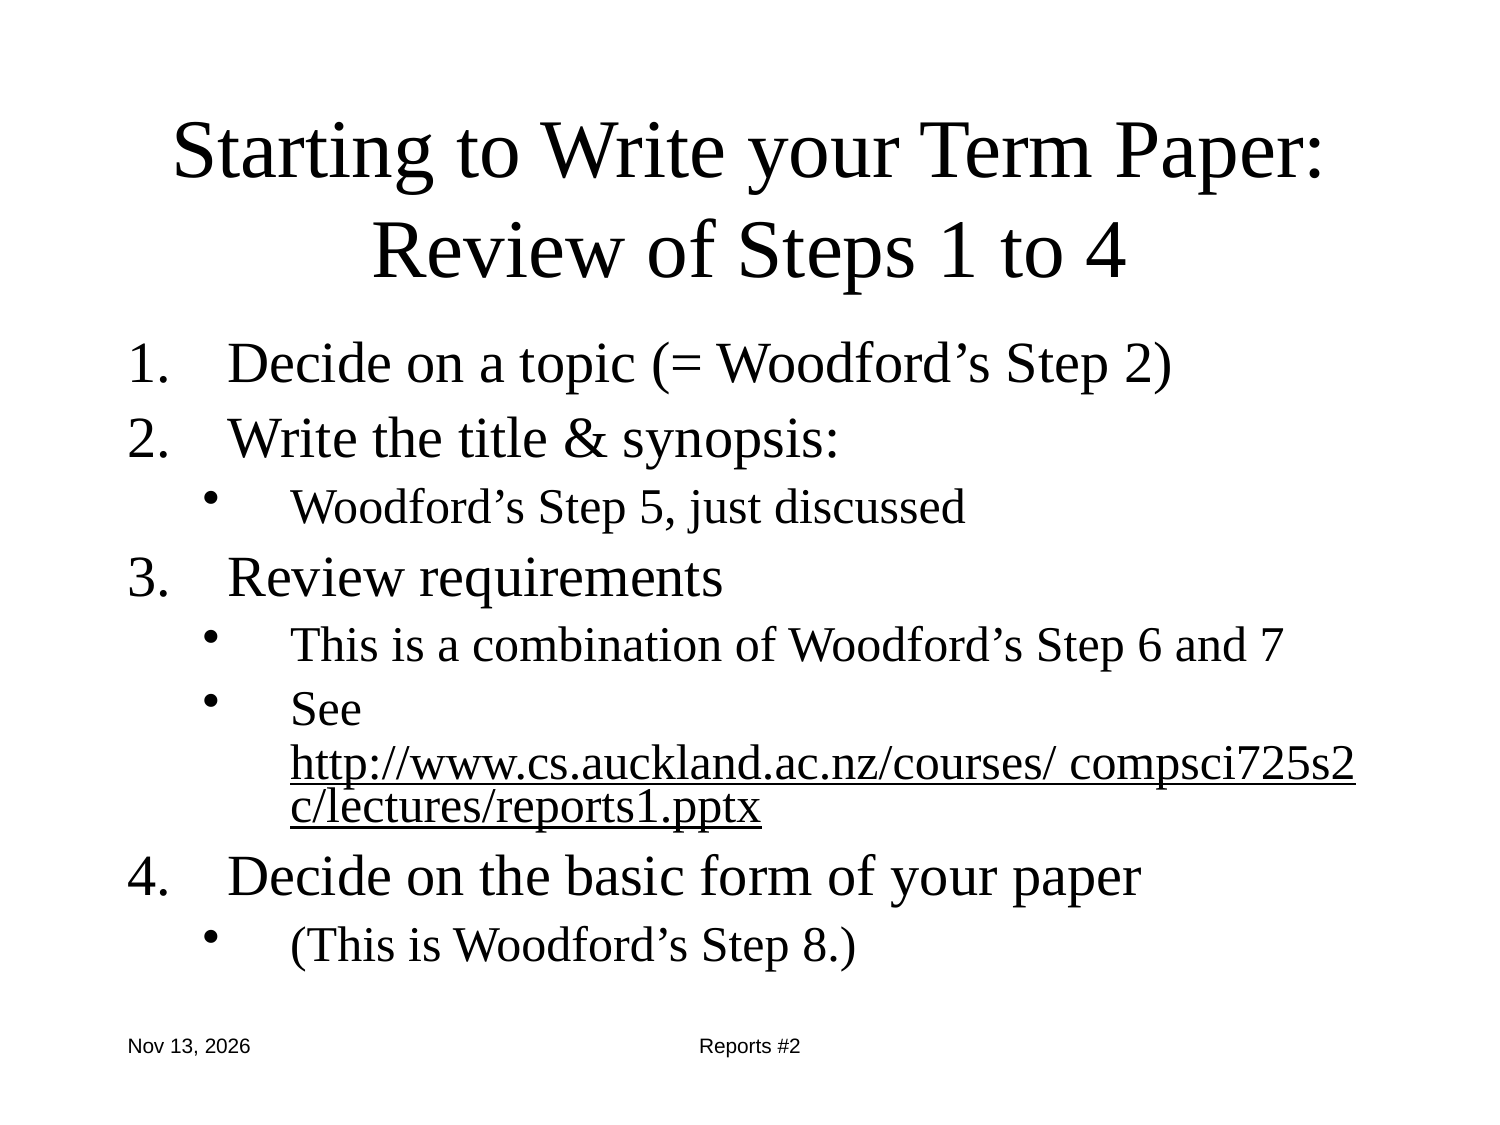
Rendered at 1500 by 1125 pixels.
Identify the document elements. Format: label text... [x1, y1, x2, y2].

slide_number 19-Aug-13 [112, 1025, 425, 1100]
list Decide on a topic (= Woodford’s Step 2) Write the title & synopsis: Woodford’s Step 5, just discussed Review requirements This is a combination of Woodford’s Step 6 and 7 See http://www.cs.auckland.ac.nz/courses/ compsci725s2c/lectures/reports1.pptx Decide on the basic form of your paper (This is Woodford’s Step 8.) [112, 324, 1388, 1000]
title Starting to Write your Term Paper: Review of Steps 1 to 4 [112, 99, 1388, 288]
footer Reports #2 [512, 1025, 988, 1100]
